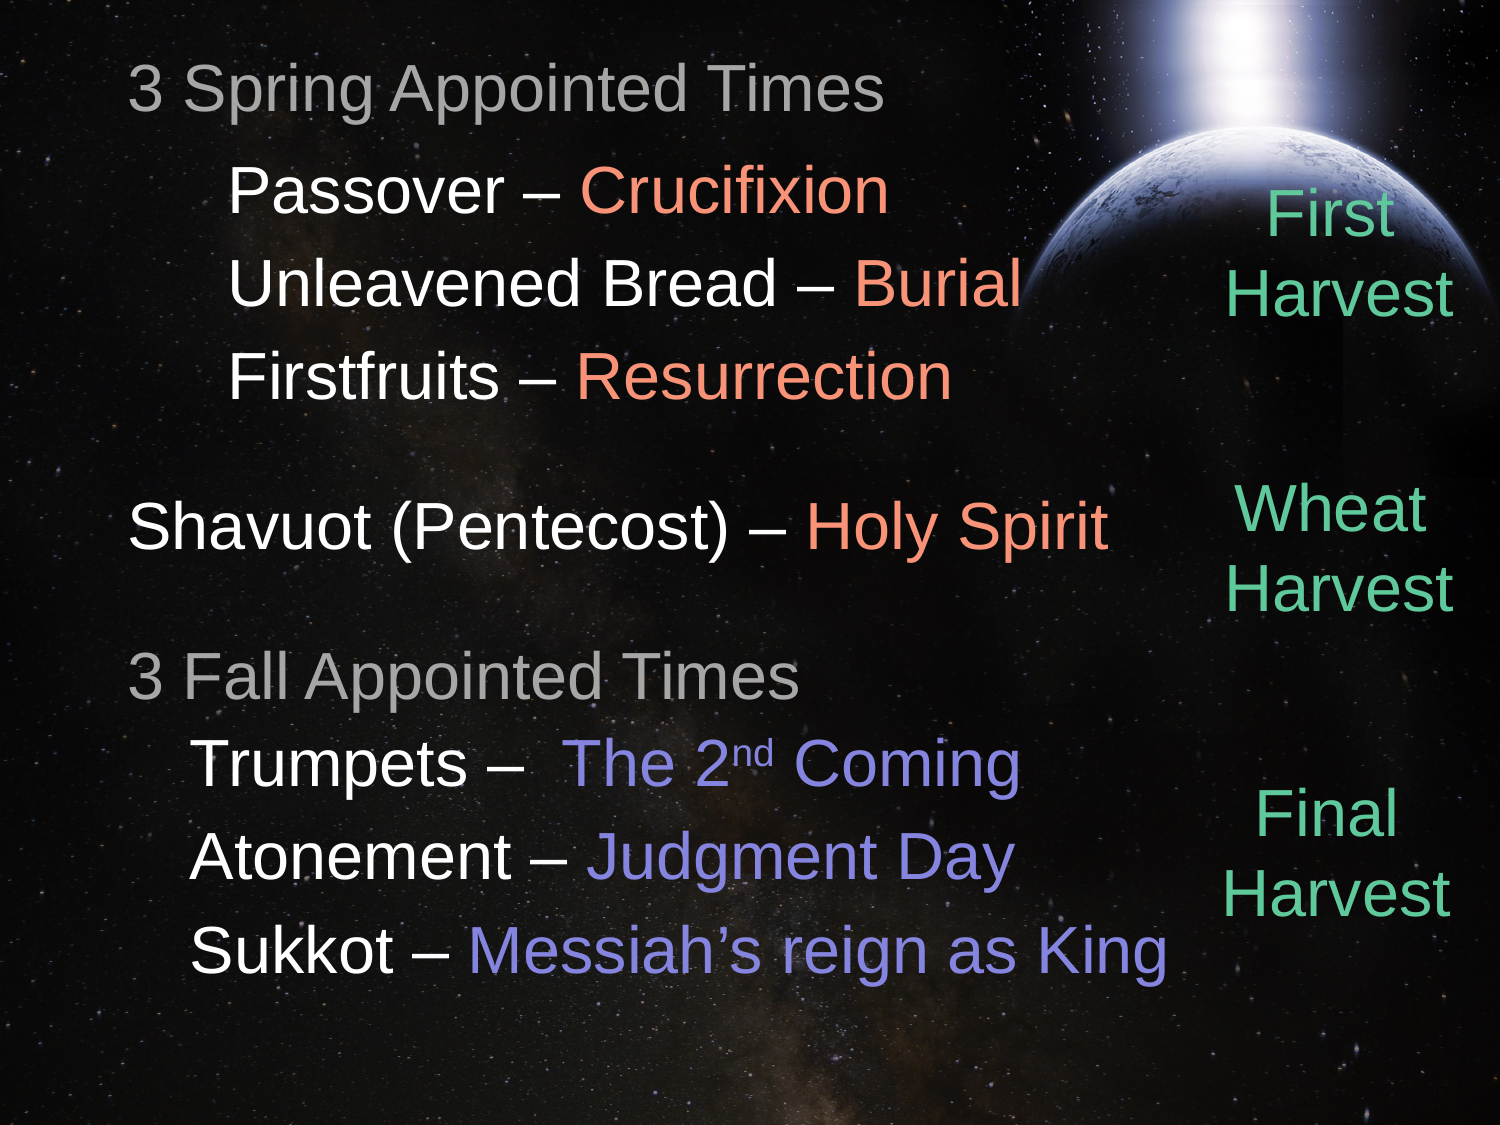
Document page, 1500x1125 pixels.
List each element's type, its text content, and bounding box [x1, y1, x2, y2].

text_box First Harvest [1164, 162, 1500, 363]
picture [0, 0, 1500, 1125]
text_box Final Harvest [1149, 762, 1500, 943]
text_box 3 Spring Appointed Times [112, 37, 988, 150]
text_box Passover – Crucifixion Unleavened Bread – Burial Firstfruits – Resurrection [212, 139, 1138, 427]
text_box Shavuot (Pentecost) – Holy Spirit [112, 474, 1153, 588]
text_box Trumpets – The 2nd Coming Atonement – Judgment Day Sukkot – Messiah’s reign as King [174, 712, 1200, 1038]
text_box Wheat Harvest [1153, 456, 1500, 638]
text_box 3 Fall Appointed Times [112, 624, 988, 738]
